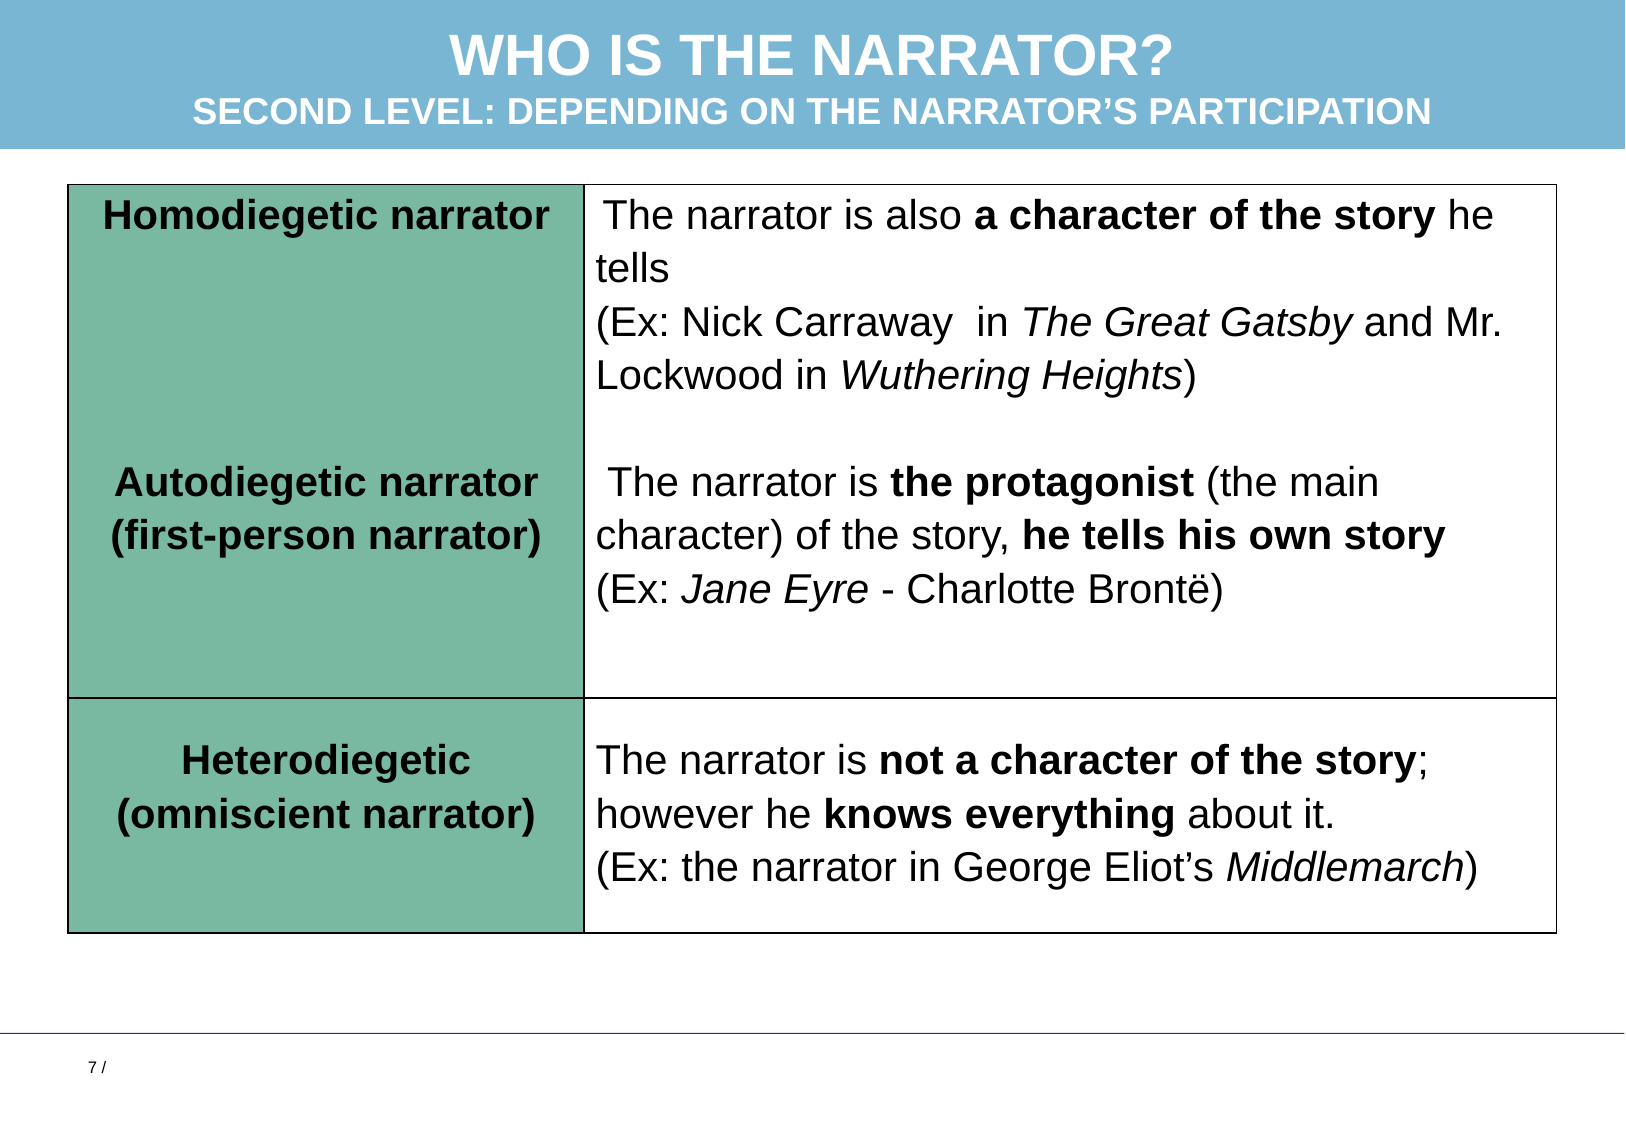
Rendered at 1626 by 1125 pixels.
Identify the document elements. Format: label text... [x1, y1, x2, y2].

title Who is the narrator? Second level: depending on the narrator’s participation [31, 0, 1594, 149]
table_header Homodiegetic narrator Autodiegetic narrator (first-person narrator) [69, 185, 583, 697]
table_cell Heterodiegetic (omniscient narrator) [69, 699, 583, 932]
table_header The narrator is also a character of the story he tells (Ex: Nick Carraway in The Great Gatsby and Mr. Lockwood in Wuthering Heights) The narrator is the protagonist (the main character) of the story, he tells his own story (Ex: Jane Eyre - Charlotte Brontë) [585, 185, 1556, 697]
table_cell The narrator is not a character of the story; however he knows everything about it. (Ex: the narrator in George Eliot’s Middlemarch) [585, 699, 1556, 932]
